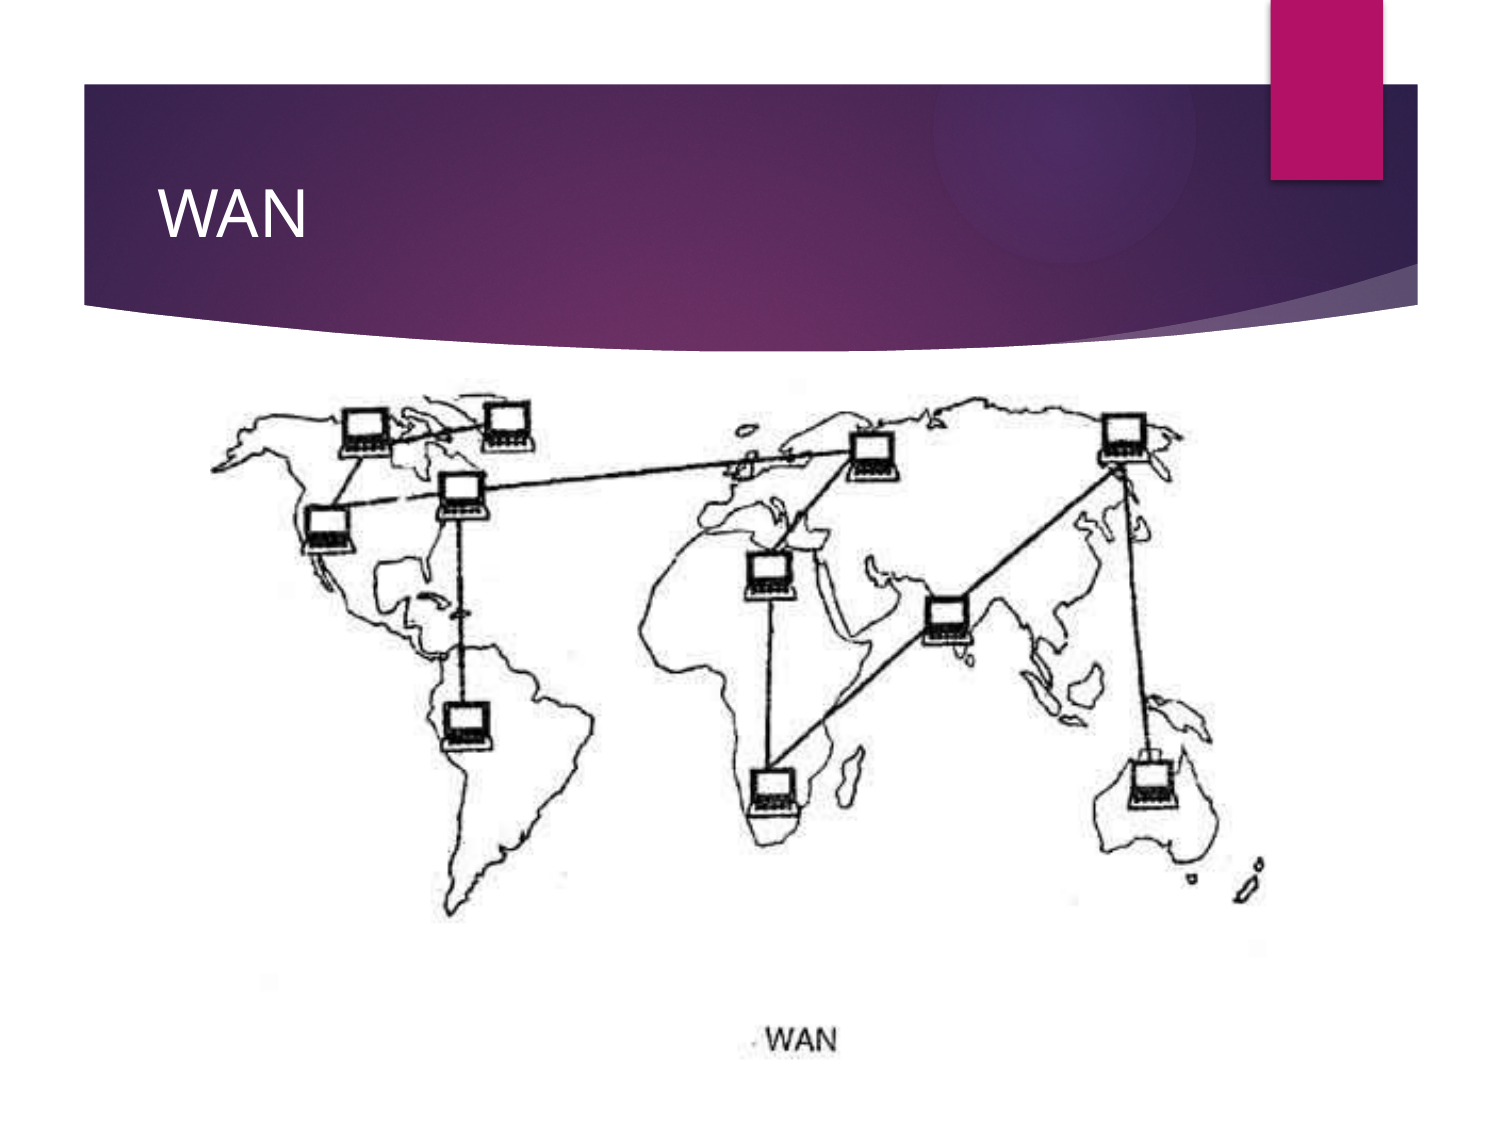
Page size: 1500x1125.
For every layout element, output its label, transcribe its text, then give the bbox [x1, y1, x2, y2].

title WAN [142, 152, 1183, 269]
picture [210, 377, 1276, 1079]
